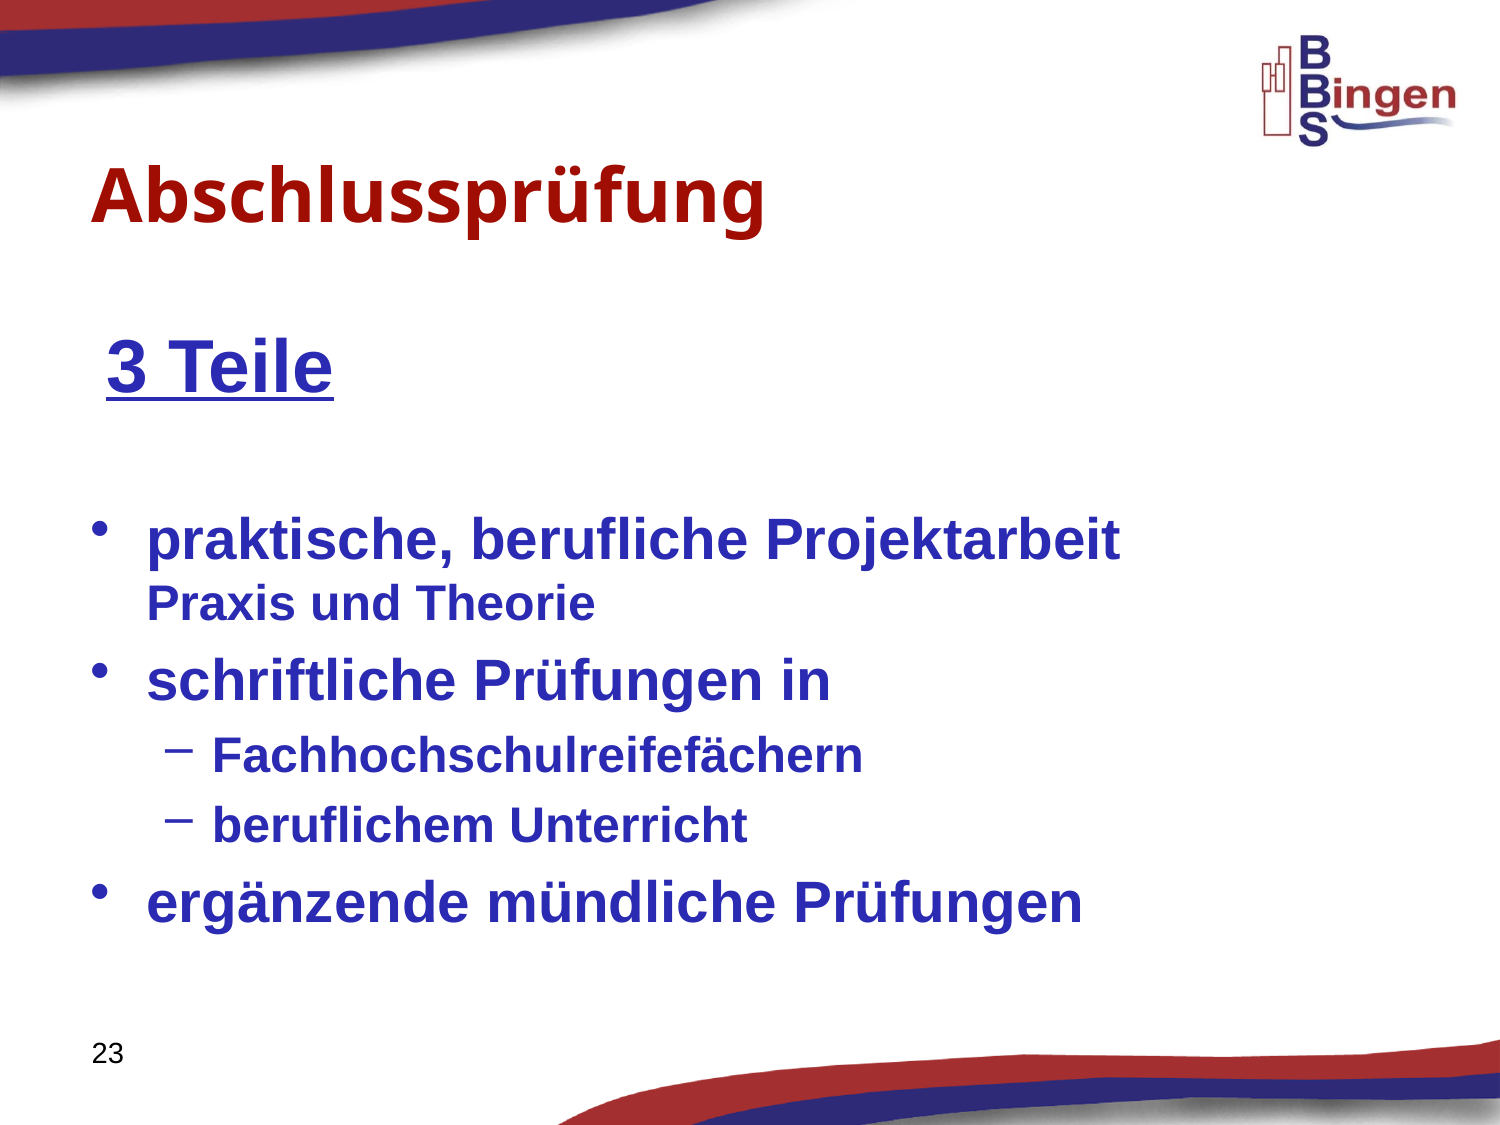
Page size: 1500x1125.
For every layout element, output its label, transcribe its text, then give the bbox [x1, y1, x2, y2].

picture [0, 0, 880, 124]
picture [525, 1021, 1500, 1125]
title Abschlussprüfung [76, 126, 1239, 258]
picture [1255, 31, 1467, 149]
slide_number 23 [76, 1026, 427, 1105]
list 3 Teile praktische, berufliche Projektarbeit Praxis und Theorie schriftliche Prüfungen in Fachhochschulreifefächern beruflichem Unterricht ergänzende mündliche Prüfungen [75, 309, 1471, 1020]
